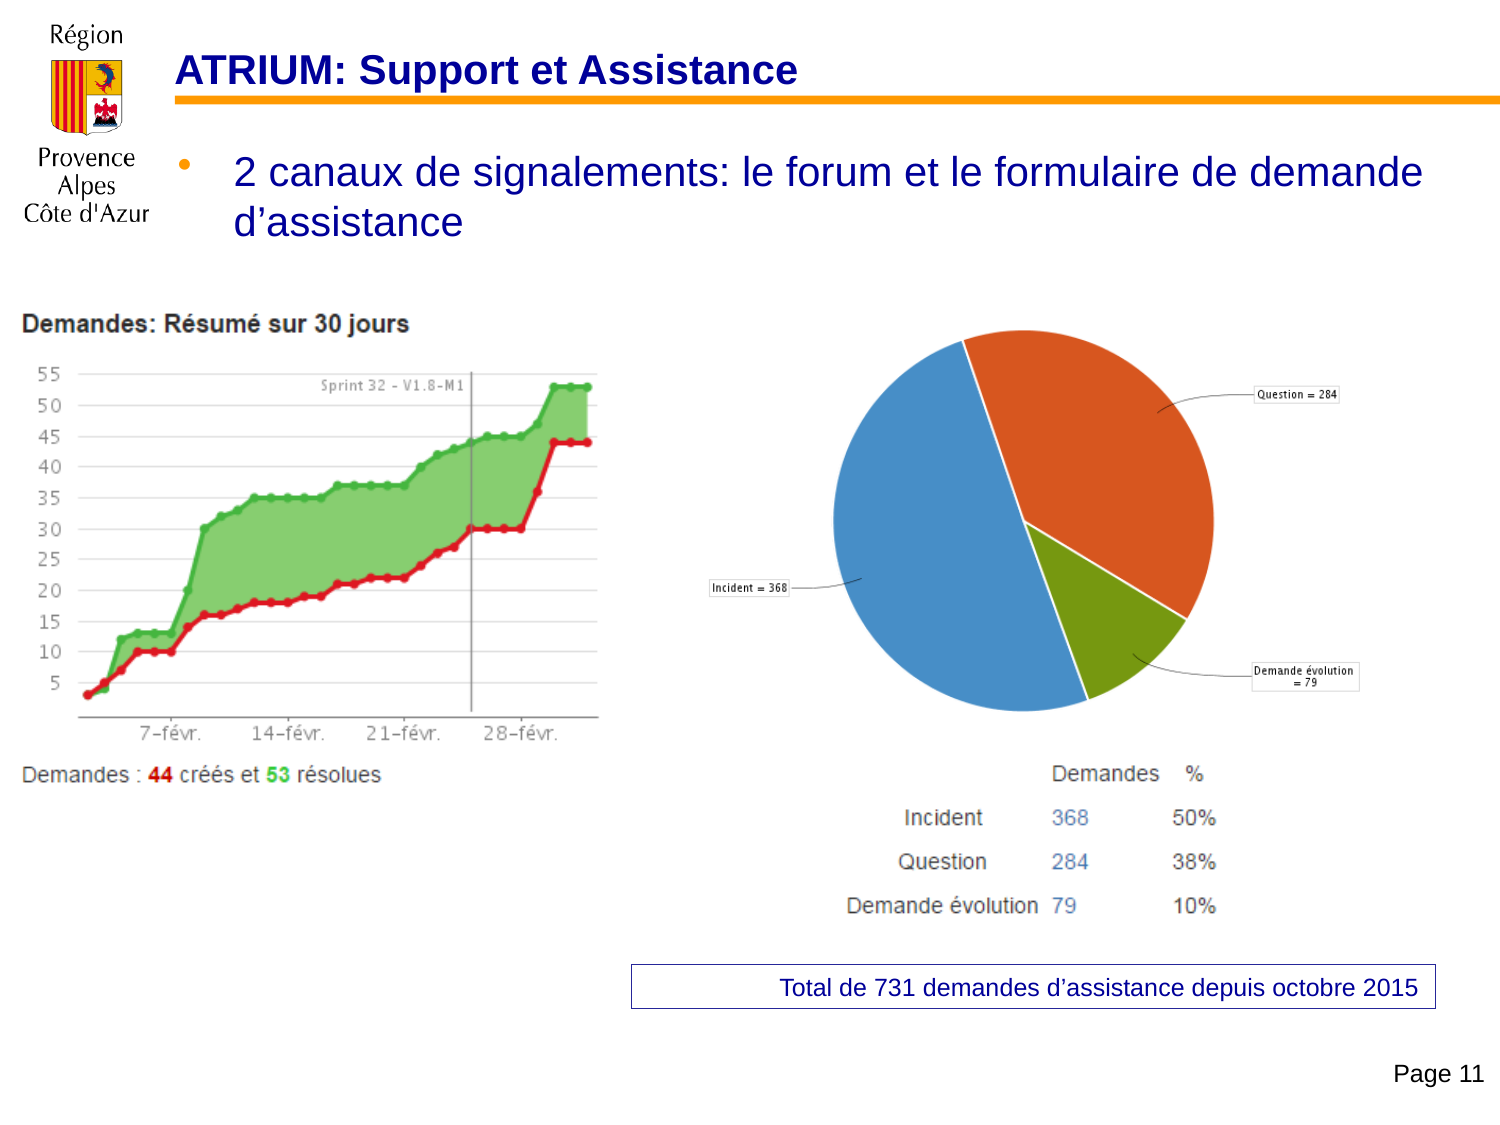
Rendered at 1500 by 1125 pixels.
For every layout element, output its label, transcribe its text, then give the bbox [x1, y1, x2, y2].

text_box Total de 731 demandes d’assistance depuis octobre 2015 [631, 964, 1436, 1009]
picture [24, 24, 149, 222]
list 2 canaux de signalements: le forum et le formulaire de demande d’assistance [162, 137, 1450, 350]
slide_number Page 11 [1187, 1050, 1500, 1125]
picture [0, 255, 1412, 945]
title ATRIUM: Support et Assistance [159, 30, 1460, 106]
